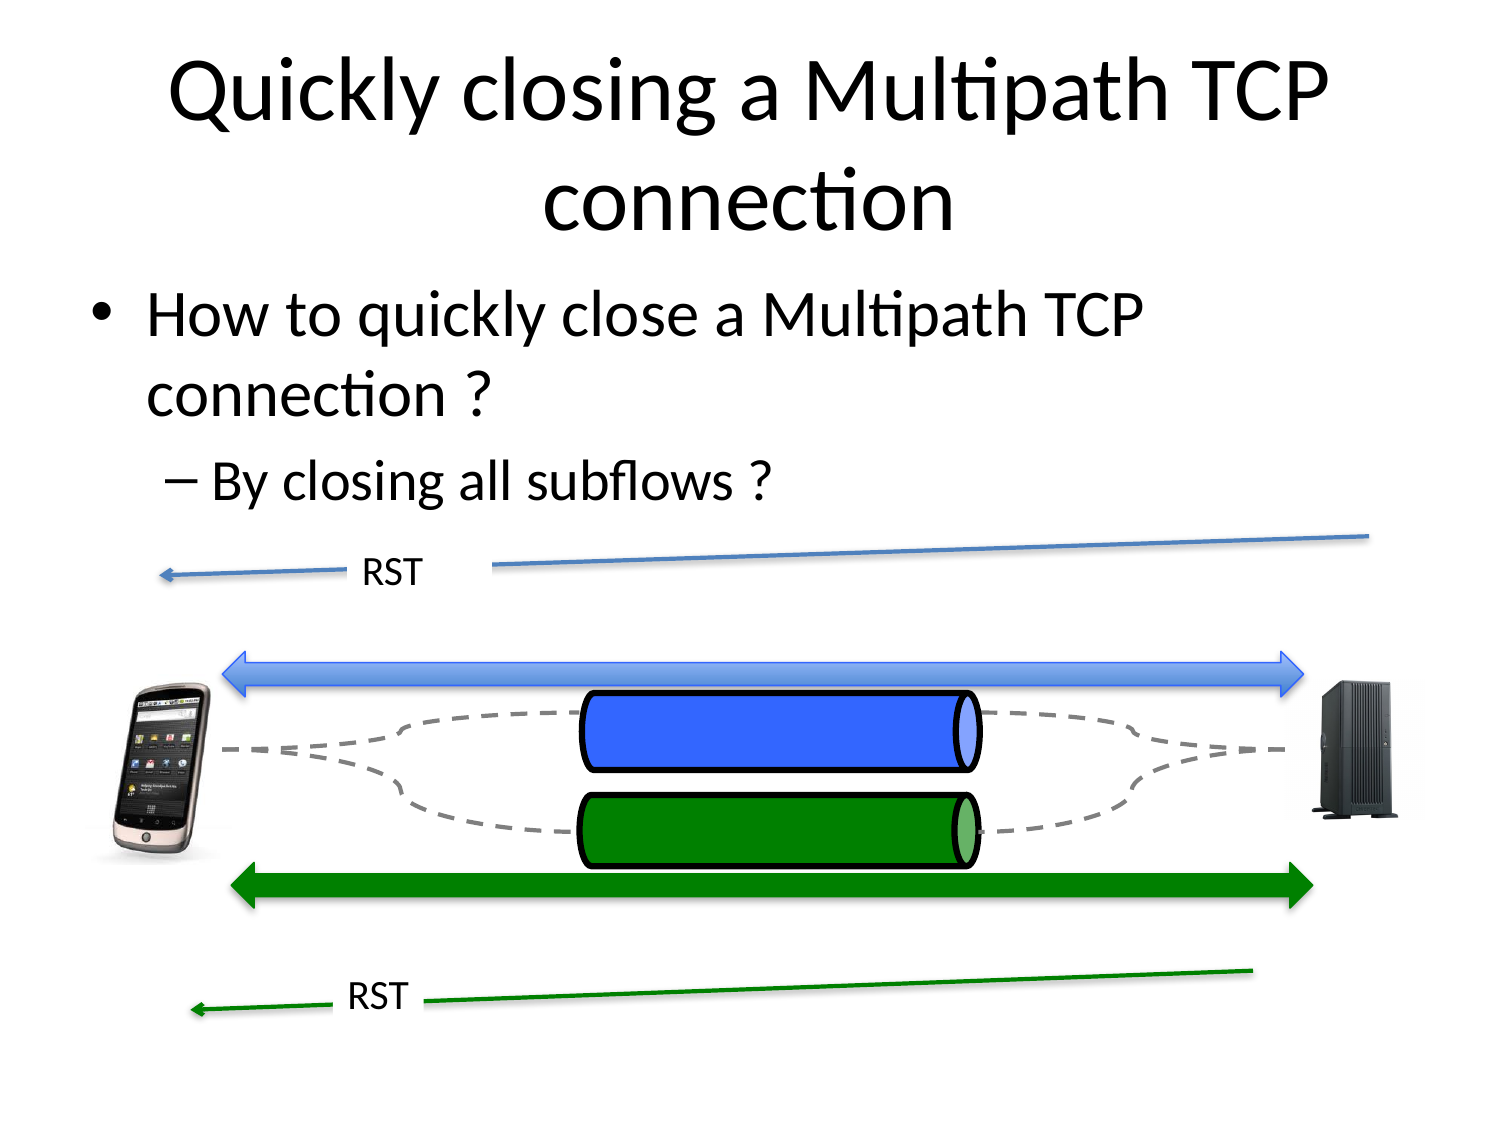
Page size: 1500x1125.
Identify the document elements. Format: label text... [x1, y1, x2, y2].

title Quickly closing a Multipath TCP connection [75, 45, 1425, 233]
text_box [742, 610, 820, 931]
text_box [579, 794, 737, 868]
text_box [190, 960, 1254, 1027]
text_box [825, 794, 980, 868]
picture [1284, 679, 1426, 820]
picture [85, 673, 232, 866]
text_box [158, 535, 1370, 603]
list How to quickly close a Multipath TCP connection ? By closing all subflows ? [75, 262, 1425, 1005]
